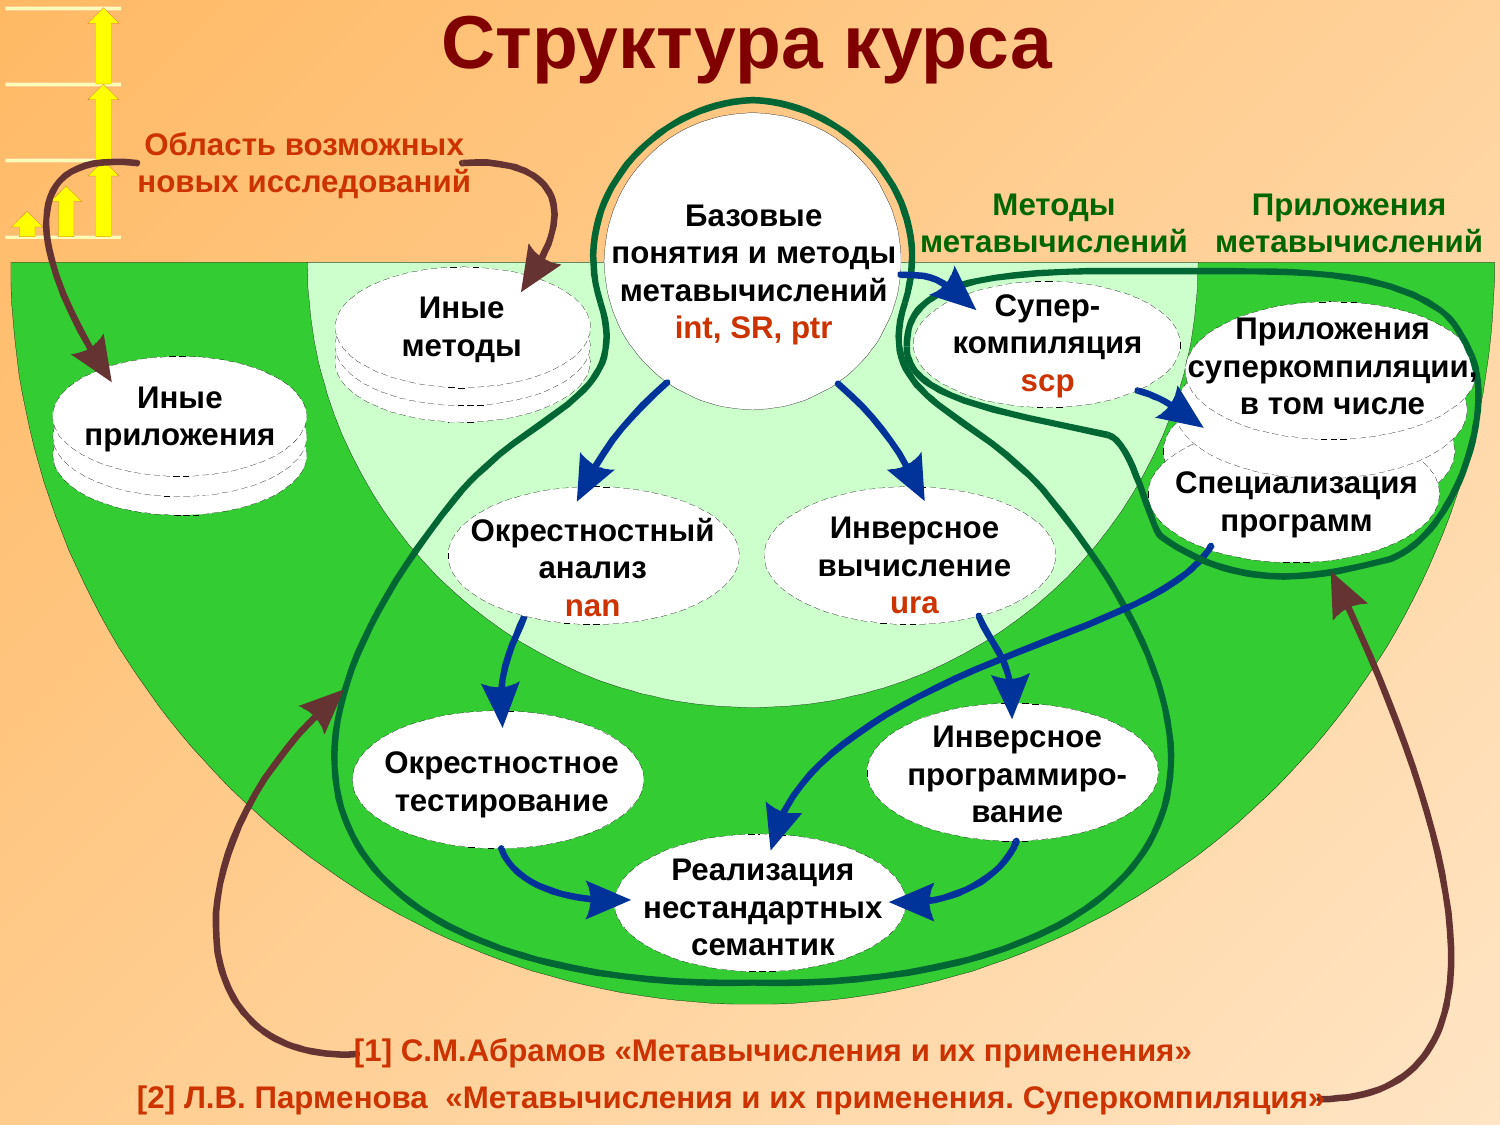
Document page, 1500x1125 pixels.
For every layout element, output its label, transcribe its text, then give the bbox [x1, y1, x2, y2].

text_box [0, 91, 1500, 1123]
text_box Структура курса [110, 0, 1384, 89]
